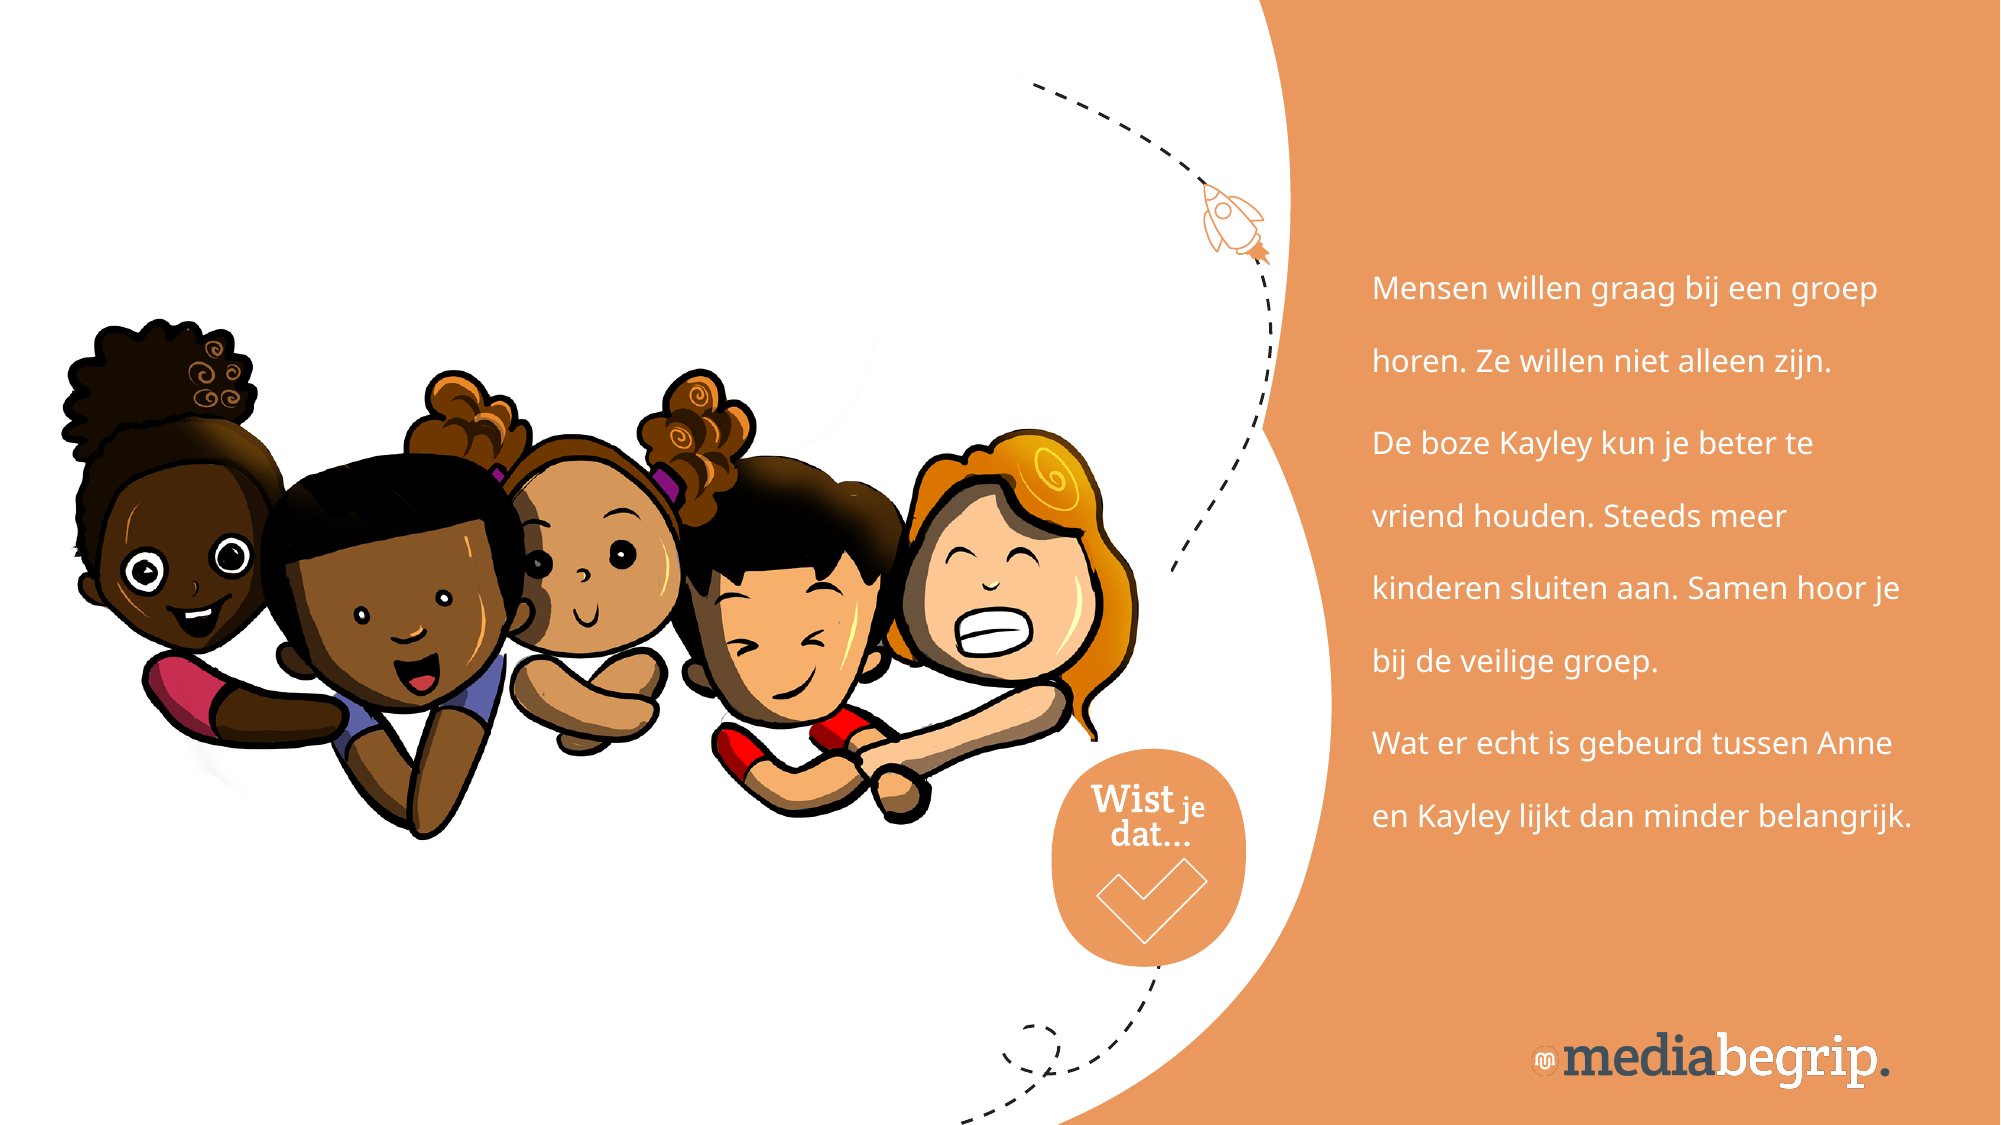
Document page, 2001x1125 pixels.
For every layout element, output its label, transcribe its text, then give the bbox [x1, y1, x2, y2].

list Mensen willen graag bij een groep horen. Ze willen niet alleen zijn. De boze Kayley kun je beter te vriend houden. Steeds meer kinderen sluiten aan. Samen hoor je bij de veilige groep. Wat er echt is gebeurd tussen Anne en Kayley lijkt dan minder belangrijk. [1356, 185, 1931, 887]
picture [1531, 1032, 1890, 1089]
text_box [1051, 748, 1247, 967]
picture [0, 0, 1172, 1125]
